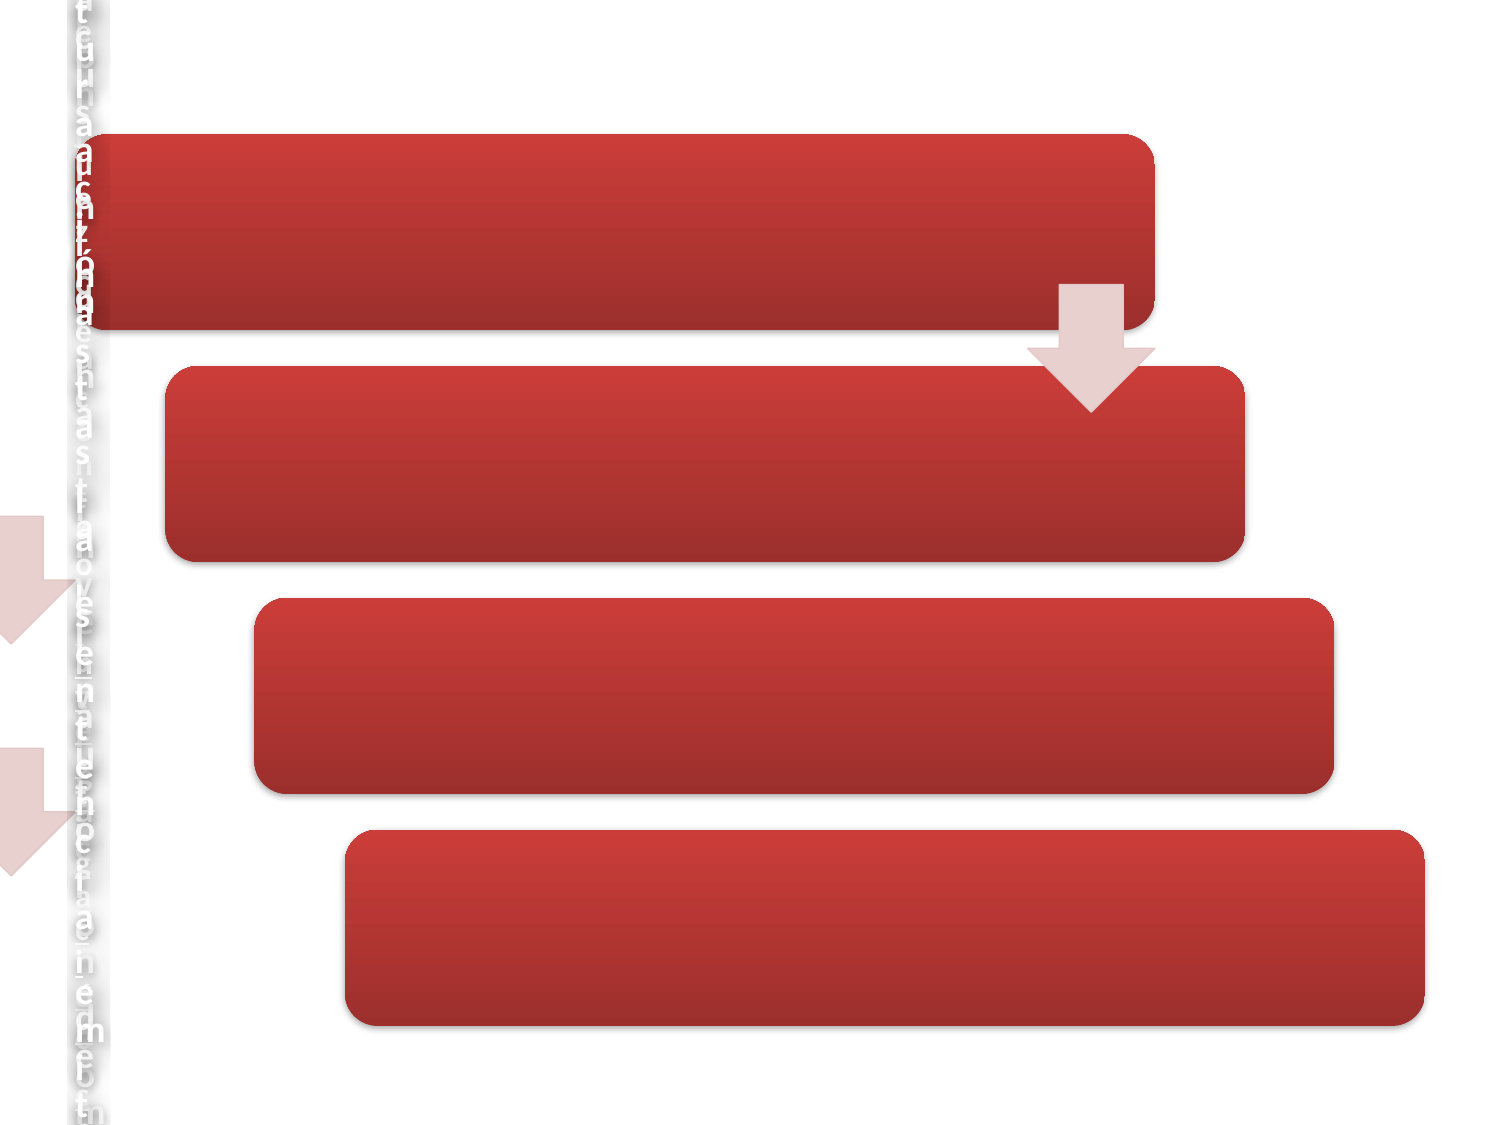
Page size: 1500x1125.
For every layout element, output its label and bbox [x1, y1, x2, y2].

list [74, 134, 1426, 1027]
